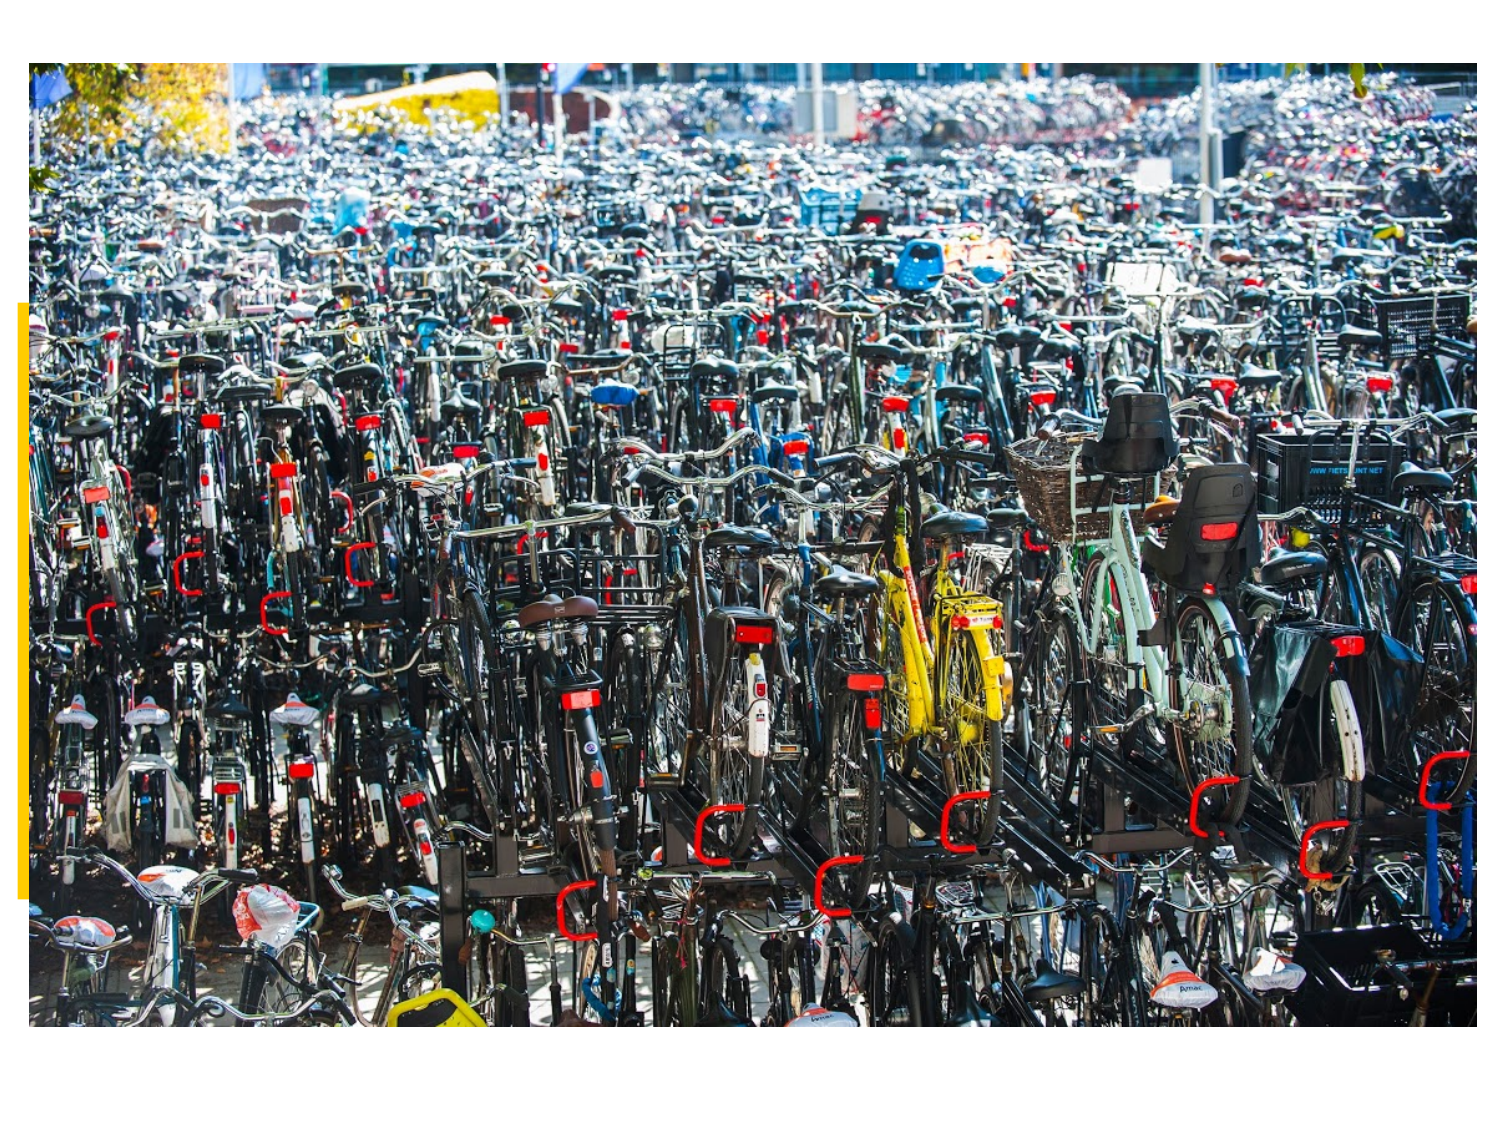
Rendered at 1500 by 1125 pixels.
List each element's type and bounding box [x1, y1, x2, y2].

picture [29, 63, 1477, 1027]
